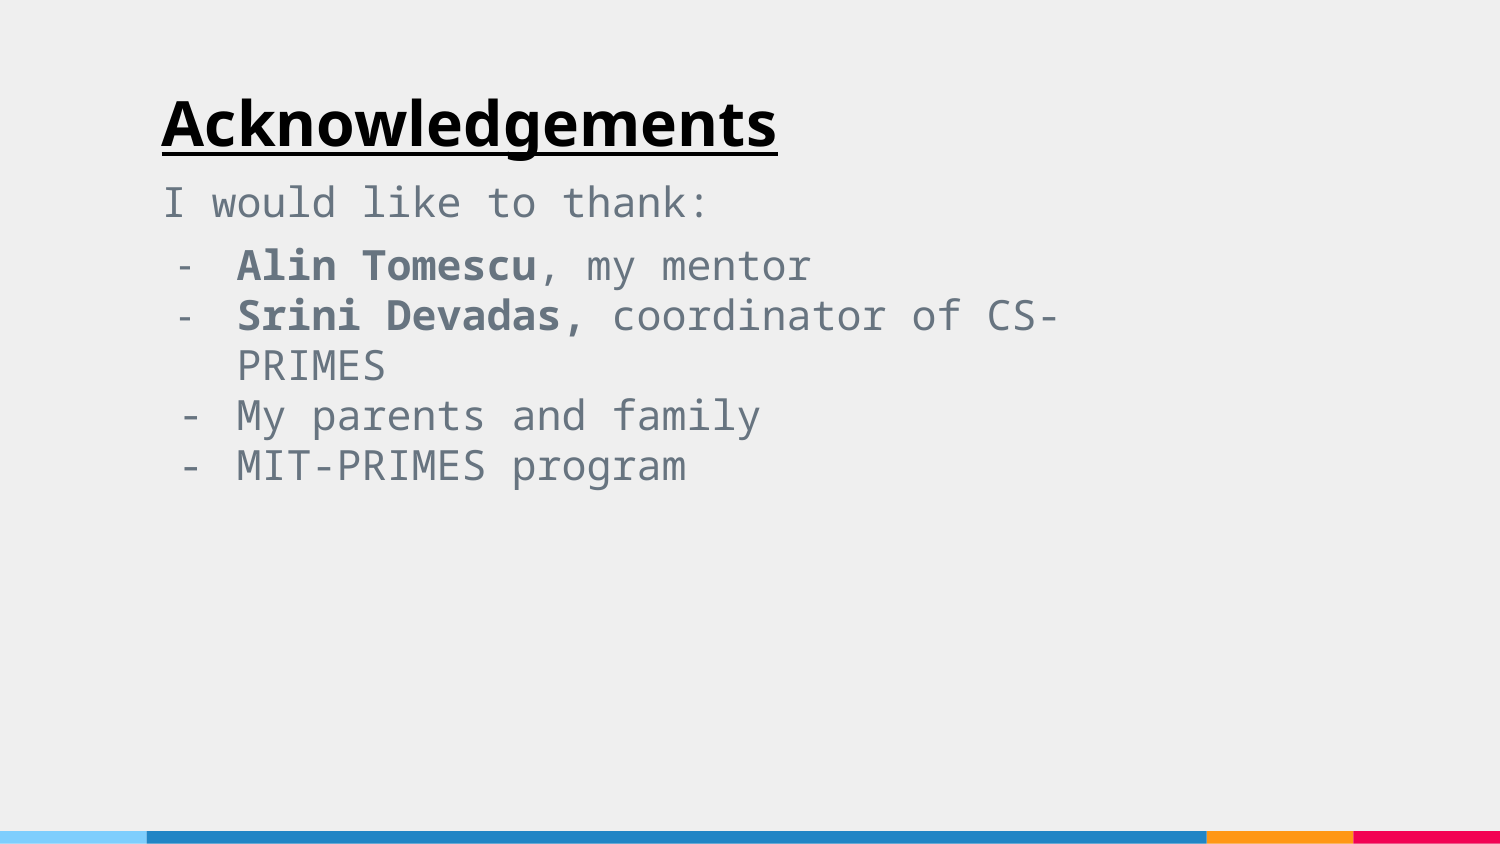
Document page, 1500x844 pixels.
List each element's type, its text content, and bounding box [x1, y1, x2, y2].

title Acknowledgements [146, 33, 1207, 161]
list I would like to thank: Alin Tomescu, my mentor Srini Devadas, coordinator of CS-PRIMES My parents and family MIT-PRIMES program [146, 161, 1207, 744]
